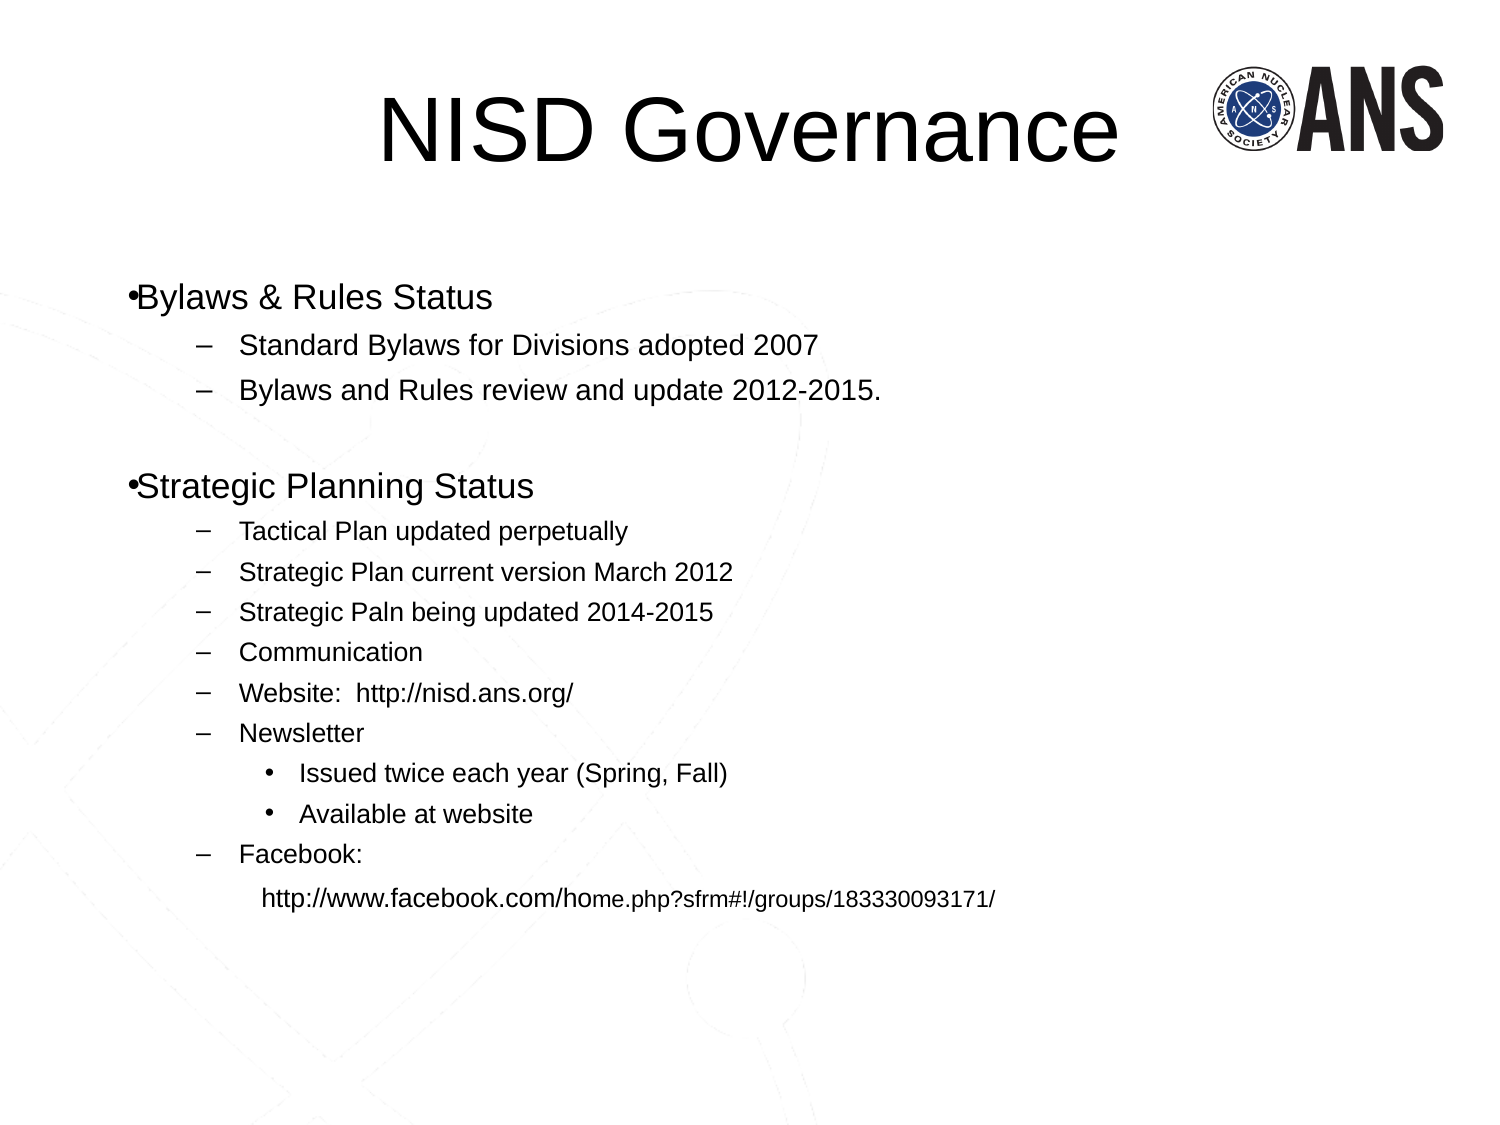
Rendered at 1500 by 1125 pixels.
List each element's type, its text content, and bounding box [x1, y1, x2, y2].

text_box Bylaws & Rules Status Standard Bylaws for Divisions adopted 2007 Bylaws and Rules review and update 2012-2015. Strategic Planning Status Tactical Plan updated perpetually Strategic Plan current version March 2012 Strategic Paln being updated 2014-2015 Communication Website: http://nisd.ans.org/ Newsletter Issued twice each year (Spring, Fall) Available at website Facebook: http://www.facebook.com/home.php?sfrm#!/groups/183330093171/ [112, 262, 1388, 1038]
text_box NISD Governance [112, 62, 1388, 188]
